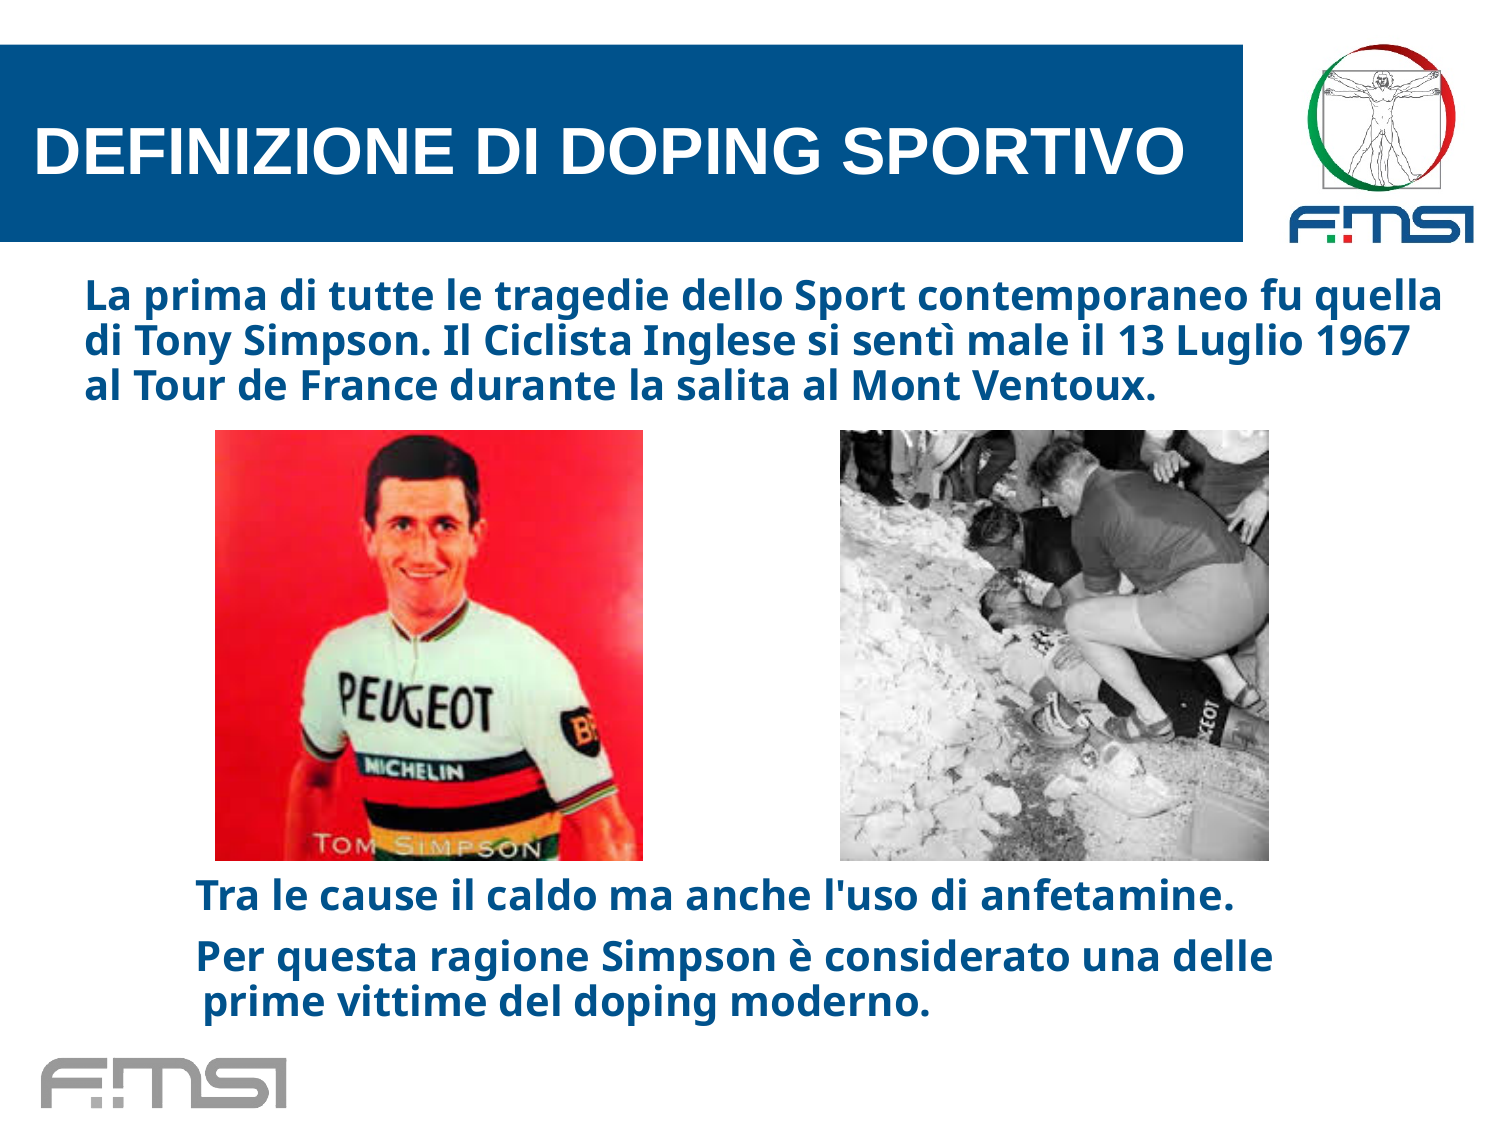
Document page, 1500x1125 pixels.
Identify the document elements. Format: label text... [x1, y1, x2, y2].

picture [840, 430, 1269, 861]
text_box DEFINIZIONE DI DOPING SPORTIVO [19, 100, 1220, 195]
list Tra le cause il caldo ma anche l'uso di anfetamine. Per questa ragione Simpson è considerato una delle prime vittime del doping moderno. [159, 866, 1375, 1125]
picture [215, 430, 643, 861]
picture [1268, 24, 1499, 270]
title La prima di tutte le tragedie dello Sport contemporaneo fu quella di Tony Simpson. Il Ciclista Inglese si sentì male il 13 Luglio 1967 al Tour de France durante la salita al Mont Ventoux. [69, 259, 1466, 425]
